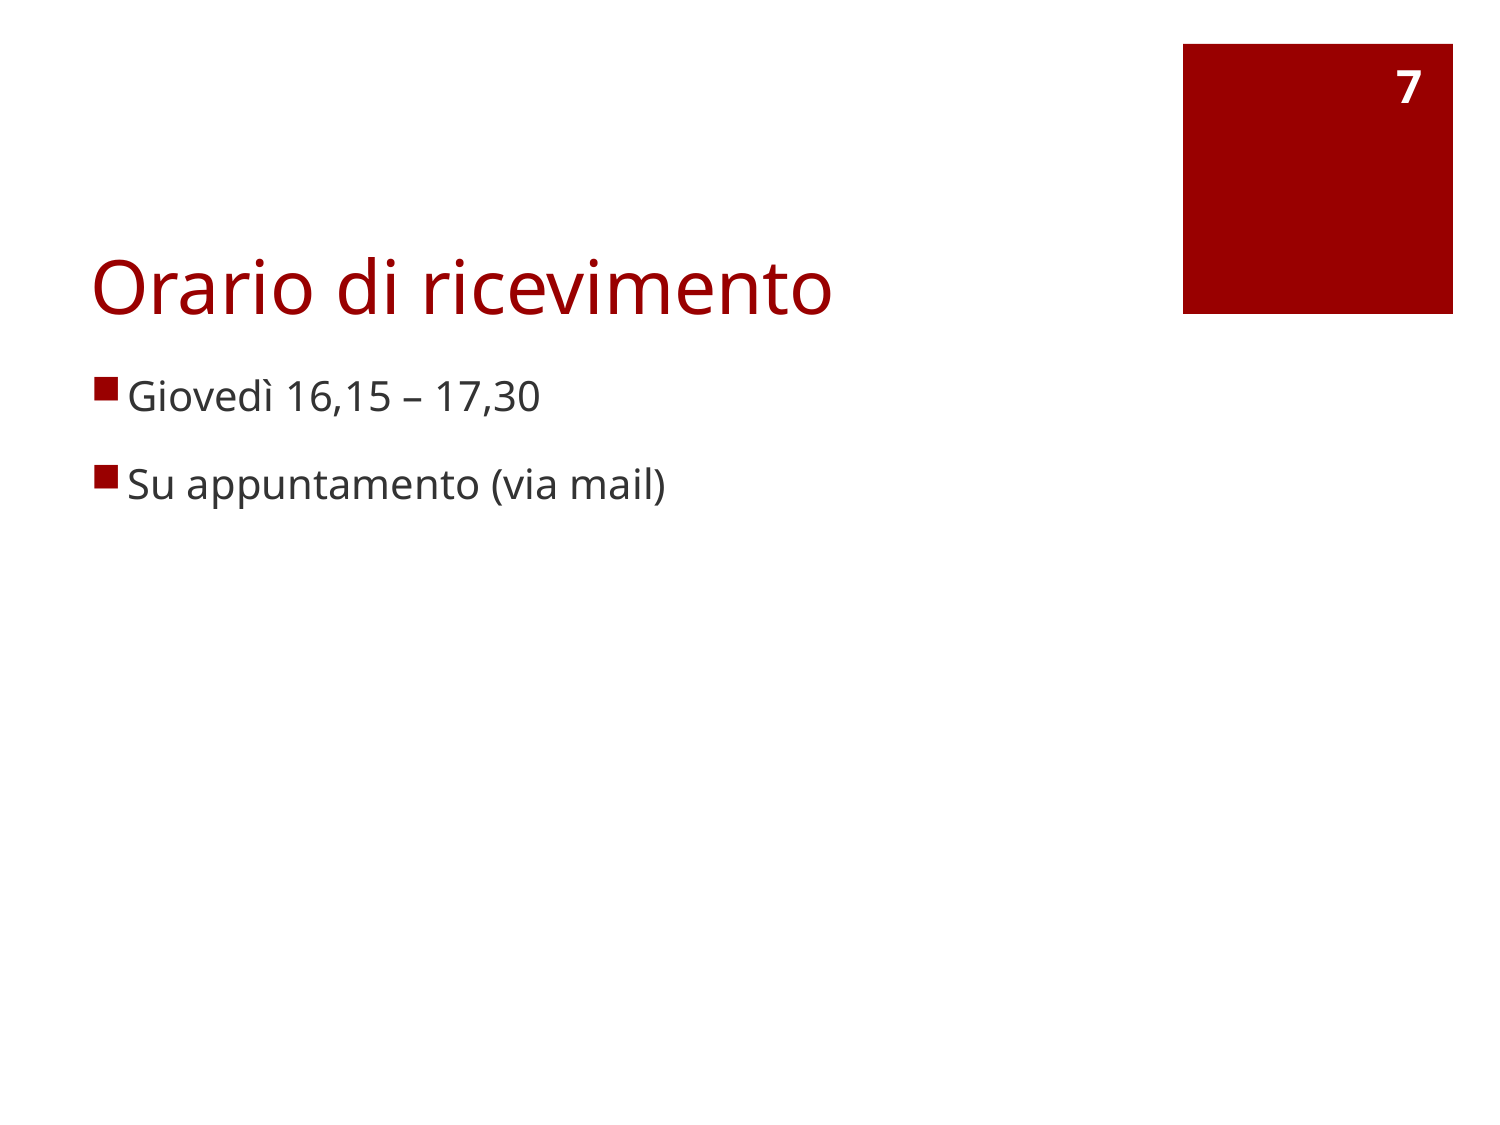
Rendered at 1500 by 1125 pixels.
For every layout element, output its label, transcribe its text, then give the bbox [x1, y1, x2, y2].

slide_number 7 [1354, 59, 1438, 120]
list Giovedì 16,15 – 17,30 Su appuntamento (via mail) [75, 362, 1143, 1005]
title Orario di ricevimento [75, 149, 1143, 338]
